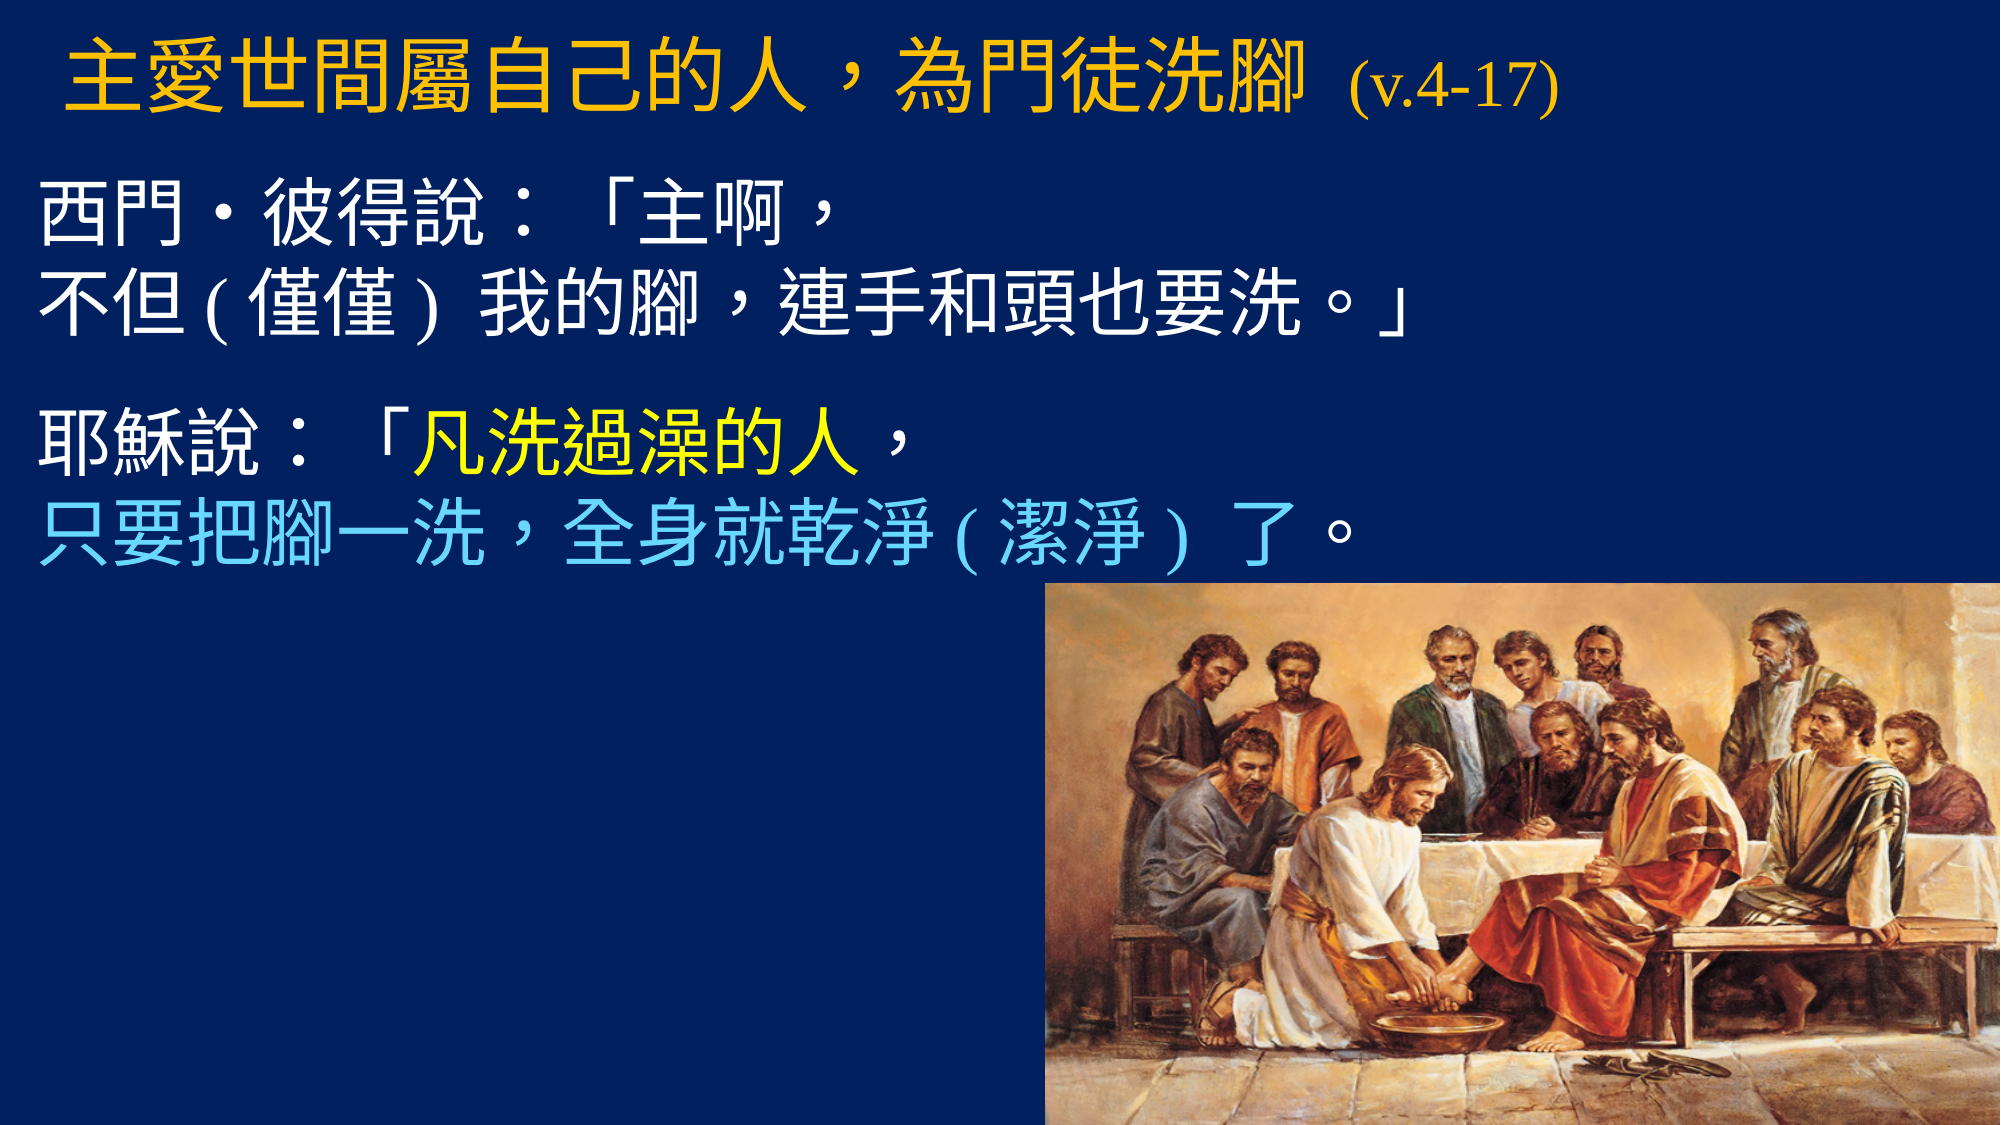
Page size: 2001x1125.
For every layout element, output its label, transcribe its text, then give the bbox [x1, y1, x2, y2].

title 主愛世間屬自己的人，為門徒洗腳 (v.4-17) [3, 0, 1804, 141]
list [1044, 583, 2000, 1125]
text_box 西門•彼得說：「主啊， 不但(僅僅) 我的腳，連手和頭也要洗。」 耶穌說：「凡洗過澡的人， 只要把腳一洗，全身就乾淨(潔淨) 了。 [22, 158, 1978, 634]
